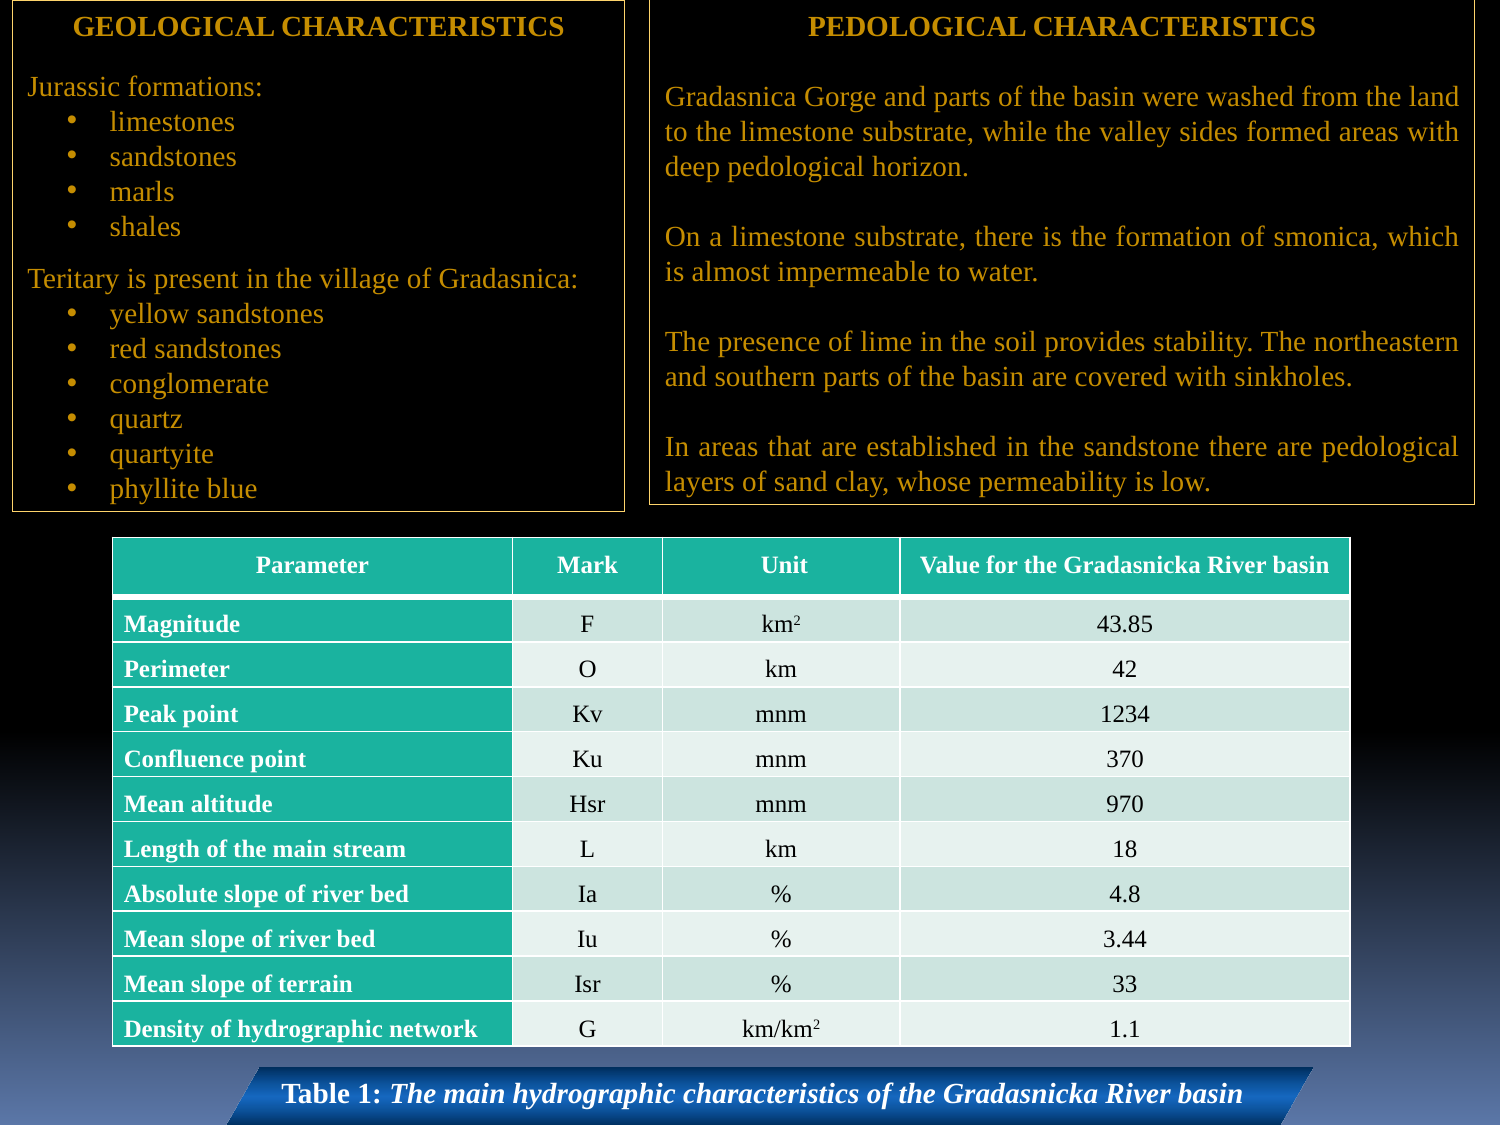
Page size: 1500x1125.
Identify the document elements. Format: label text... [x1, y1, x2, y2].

table_header Value for the Gradasnicka River basin [901, 538, 1349, 594]
table_cell Isr [513, 957, 662, 1000]
text_box GEOLOGICAL CHARACTERISTICS Jurassic formations: limestones sandstones marls shales Teritary is present in the village of Gradasnica: yellow sandstones red sandstones conglomerate quartz quartyite phyllite blue [12, 0, 625, 512]
table_cell Iu [513, 912, 662, 955]
table_cell 370 [901, 732, 1349, 776]
table_cell Length of the main stream [113, 822, 512, 866]
table_cell F [513, 600, 662, 641]
table_cell 970 [901, 777, 1349, 821]
table_cell O [513, 643, 662, 686]
table_cell km/km2 [663, 1002, 899, 1045]
text_box PEDOLOGICAL CHARACTERISTICS Gradasnica Gorge and parts of the basin were washed from the land to the limestone substrate, while the valley sides formed areas with deep pedological horizon. On a limestone substrate, there is the formation of smonica, which is almost impermeable to water. The presence of lime in the soil provides stability. The northeastern and southern parts of the basin are covered with sinkholes. In areas that are established in the sandstone there are pedological layers of sand clay, whose permeability is low. [649, 0, 1475, 505]
table_header Parameter [113, 538, 512, 594]
table_cell Kv [513, 688, 662, 731]
table_cell km [663, 643, 899, 686]
table_cell Absolute slope of river bed [113, 867, 512, 910]
table_cell 1234 [901, 688, 1349, 731]
table_cell G [513, 1002, 662, 1045]
table_cell 1.1 [901, 1002, 1349, 1045]
table_cell mnm [663, 777, 899, 821]
table_cell Perimeter [113, 643, 512, 686]
table_cell L [513, 822, 662, 866]
table_cell km [663, 822, 899, 866]
table_cell Mean slope of river bed [113, 912, 512, 955]
table_cell Peak point [113, 688, 512, 731]
table_cell 43.85 [901, 600, 1349, 641]
table_cell 3.44 [901, 912, 1349, 955]
table_cell % [663, 867, 899, 910]
table_cell Mean slope of terrain [113, 957, 512, 1000]
table_cell 18 [901, 822, 1349, 866]
table_cell 33 [901, 957, 1349, 1000]
table_cell mnm [663, 732, 899, 776]
table_cell Confluence point [113, 732, 512, 776]
table_cell km2 [663, 600, 899, 641]
table_cell mnm [663, 688, 899, 731]
table_cell Iа [513, 867, 662, 910]
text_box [224, 1066, 1313, 1125]
table_cell Magnitude [113, 600, 512, 641]
table_cell Mean altitude [113, 777, 512, 821]
table_cell % [663, 957, 899, 1000]
table_cell Ku [513, 732, 662, 776]
table_cell Density of hydrographic network [113, 1002, 512, 1045]
table_cell 4.8 [901, 867, 1349, 910]
table_cell 42 [901, 643, 1349, 686]
table_cell % [663, 912, 899, 955]
table_header Unit [663, 538, 899, 594]
table_cell Hsr [513, 777, 662, 821]
table_header Mark [513, 538, 662, 594]
